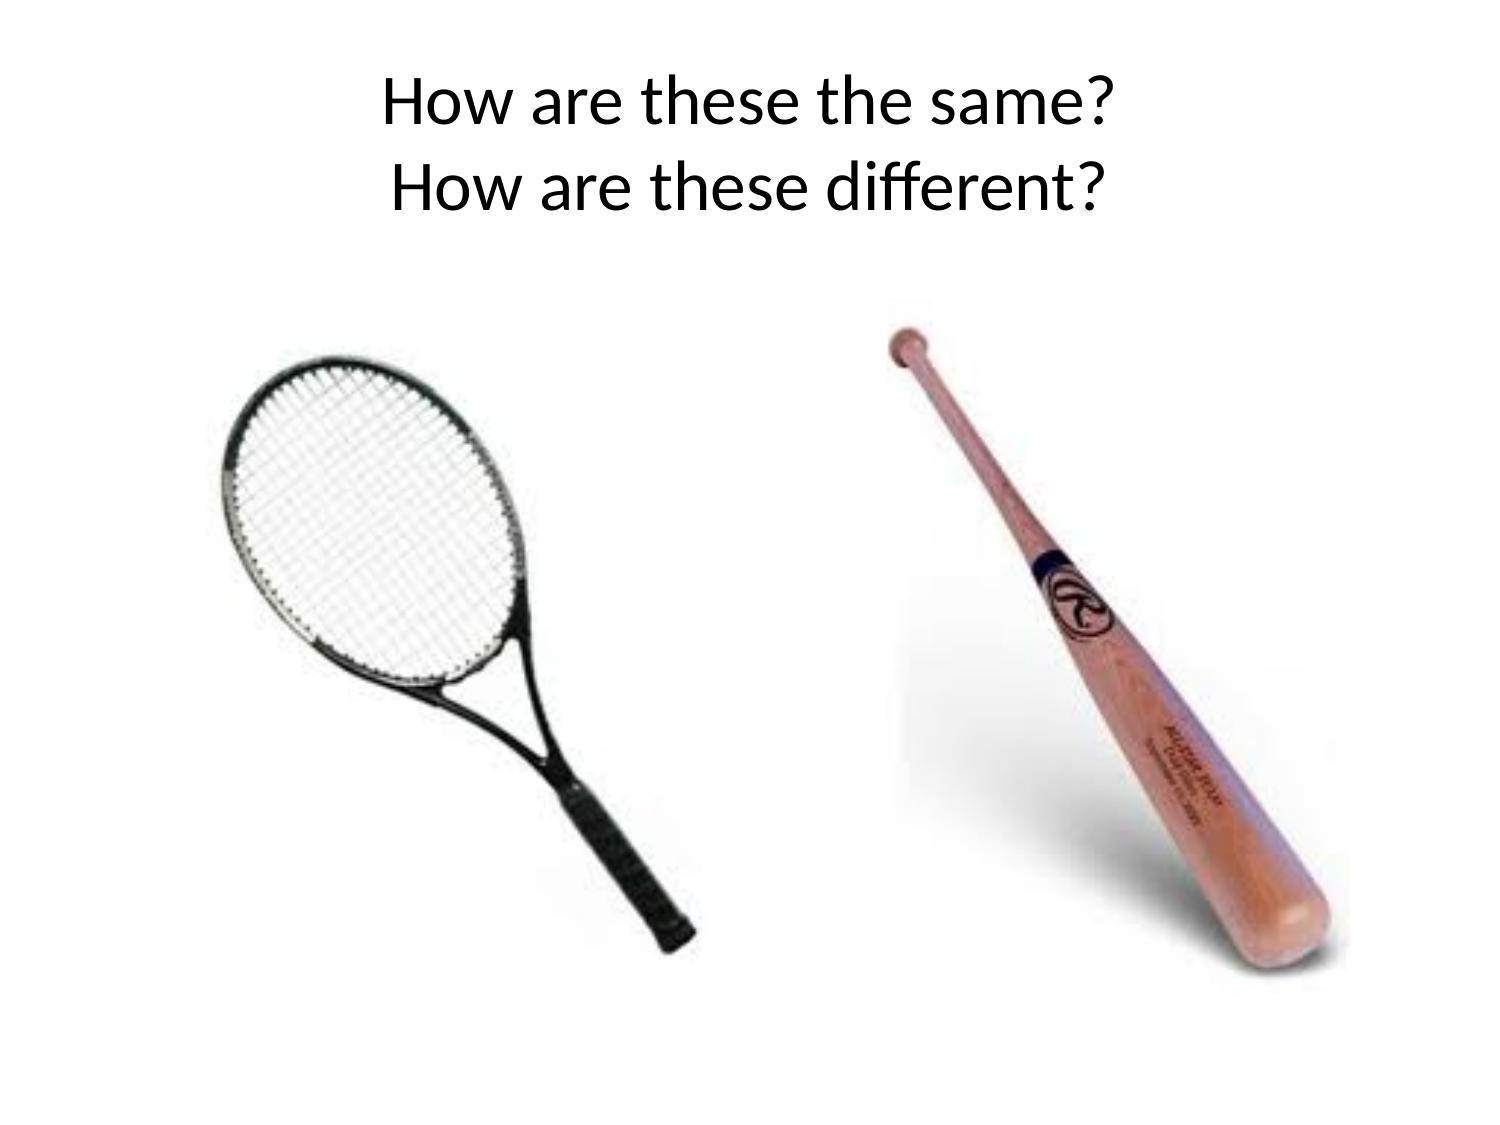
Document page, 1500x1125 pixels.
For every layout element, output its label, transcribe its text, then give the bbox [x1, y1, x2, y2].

title How are these the same? How are these different? [75, 45, 1425, 233]
picture [137, 324, 801, 988]
picture [887, 299, 1351, 994]
